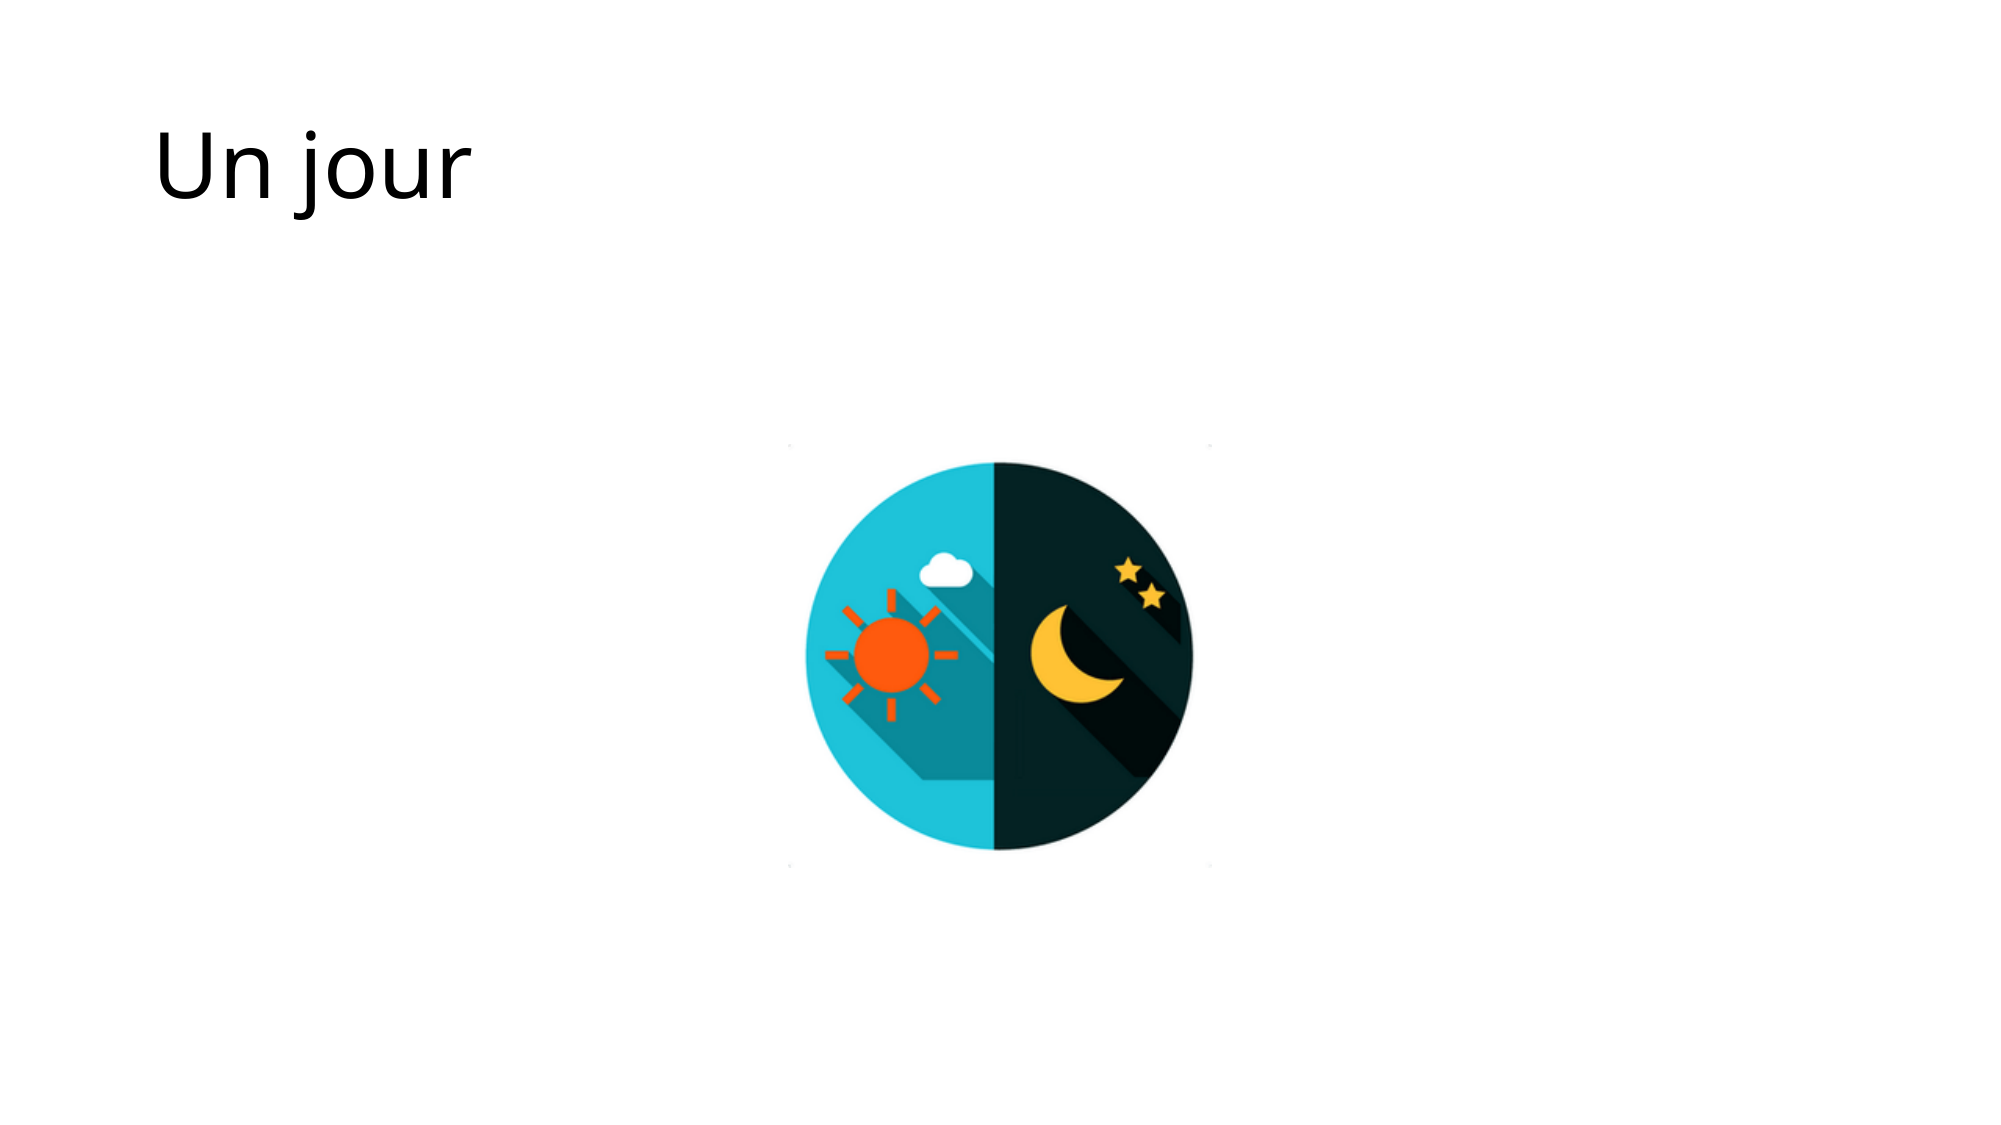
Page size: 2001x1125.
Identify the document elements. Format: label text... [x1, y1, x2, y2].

title Un jour [137, 59, 1863, 278]
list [788, 444, 1212, 869]
